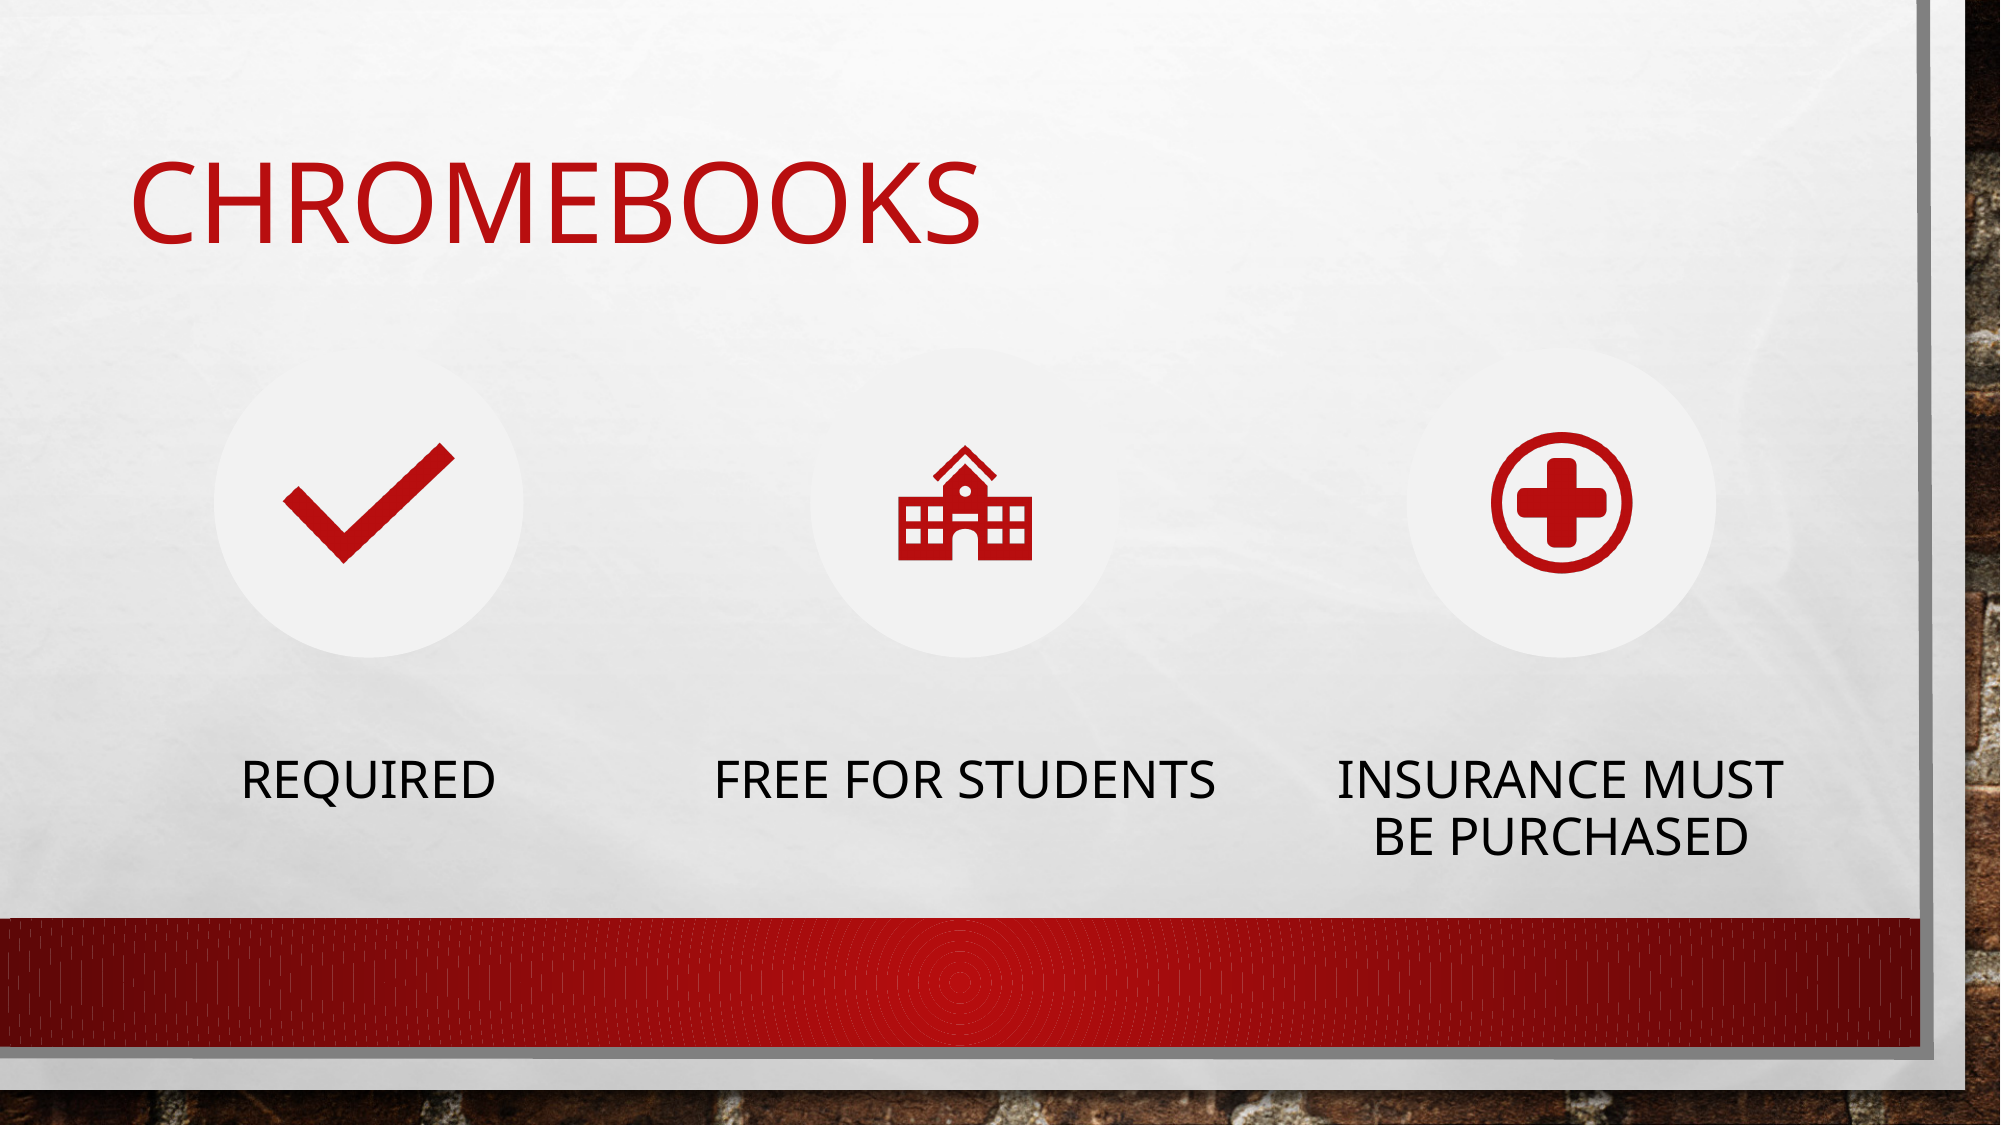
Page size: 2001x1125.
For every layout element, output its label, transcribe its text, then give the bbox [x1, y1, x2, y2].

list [112, 338, 1818, 883]
title CHROMEBOOKS [112, 112, 1818, 302]
picture [0, 0, 2000, 1125]
